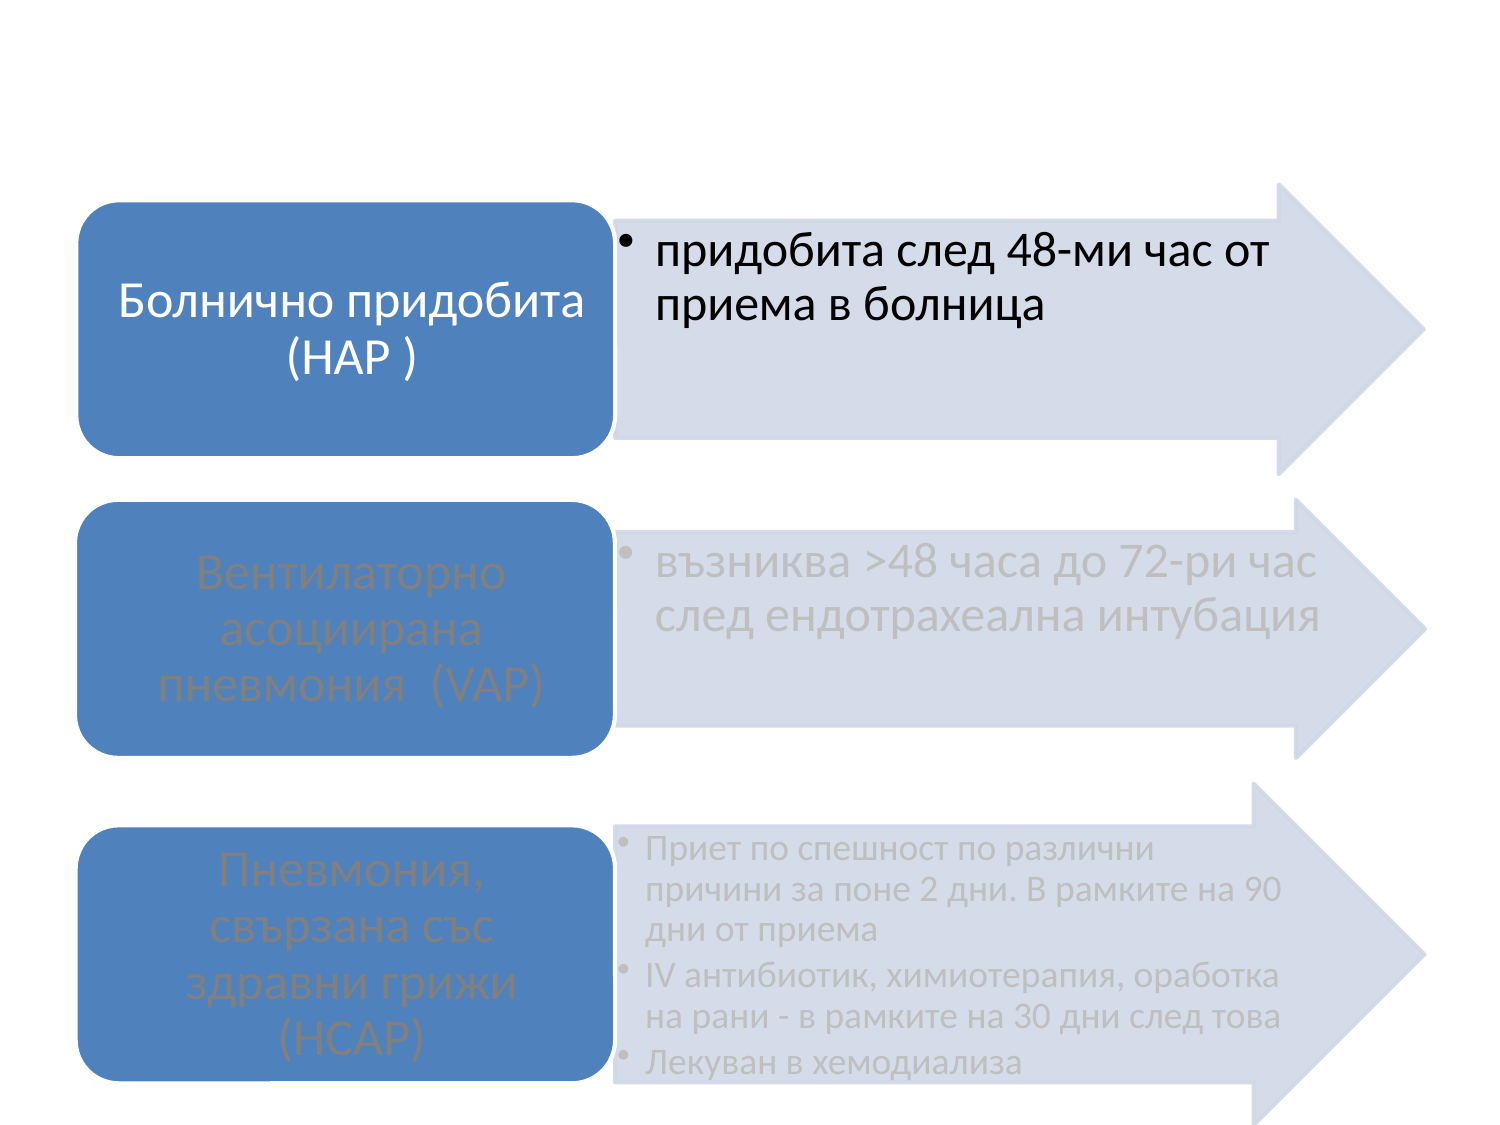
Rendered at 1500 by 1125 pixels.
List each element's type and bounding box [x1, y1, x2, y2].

list [74, 184, 1426, 1125]
